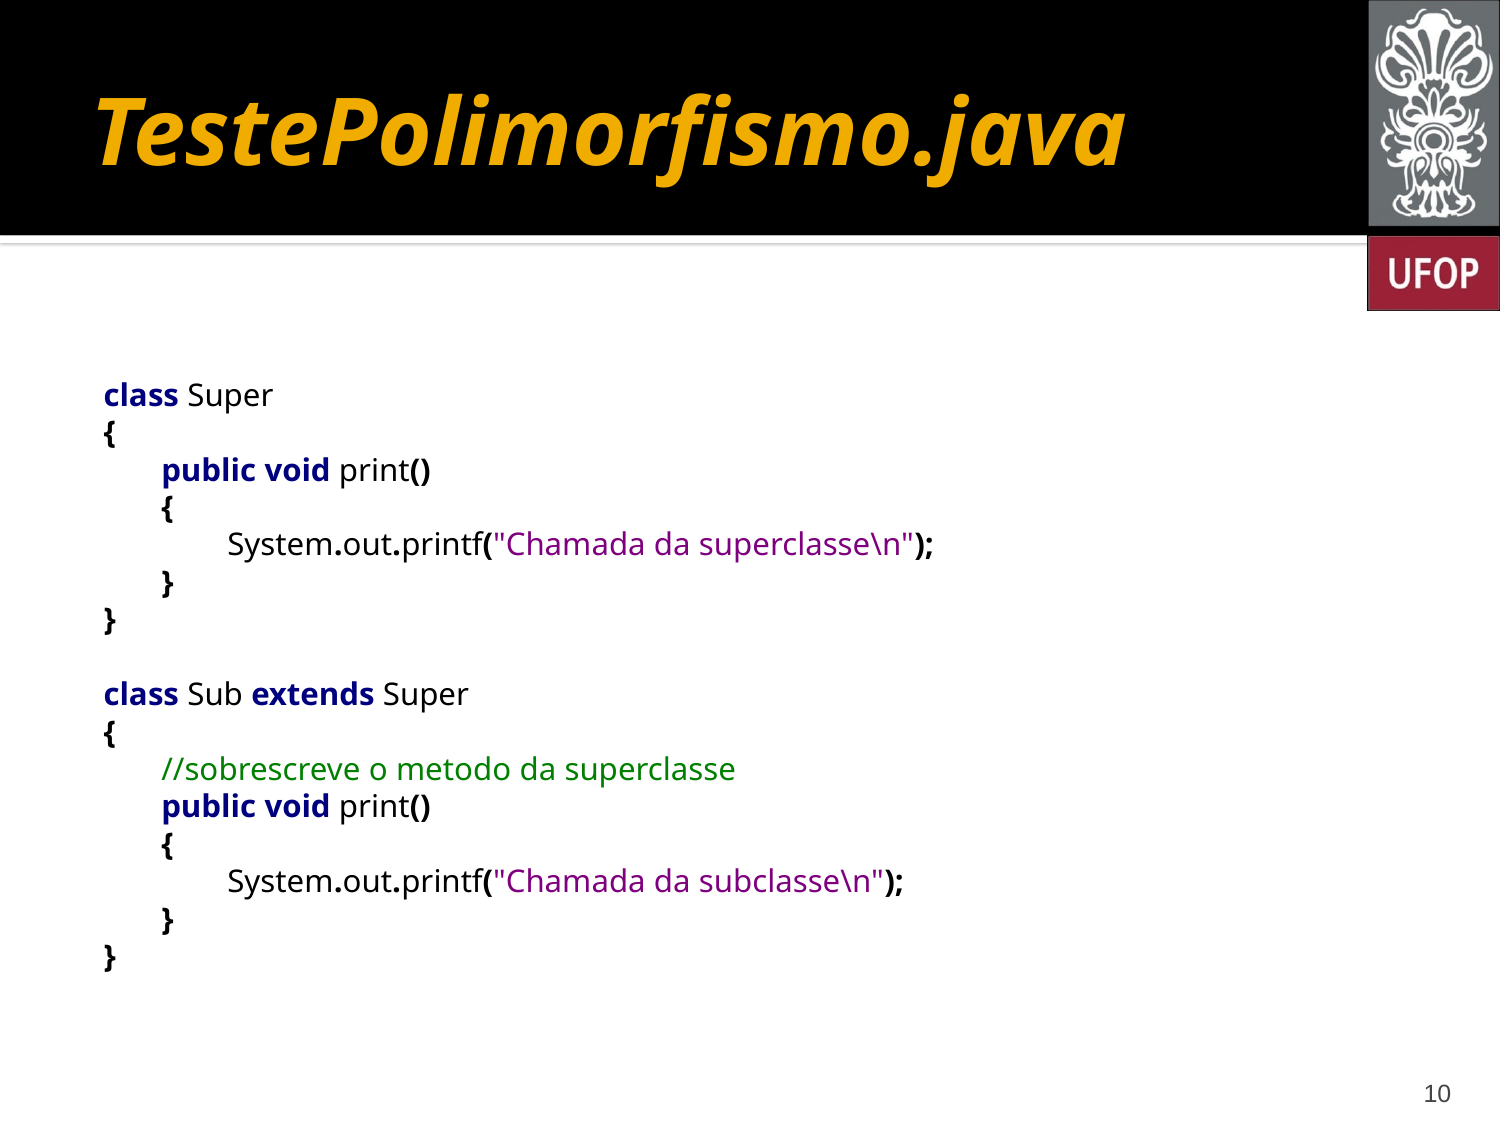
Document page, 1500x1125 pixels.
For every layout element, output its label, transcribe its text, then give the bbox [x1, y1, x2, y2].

list class Super { public void print() { System.out.printf("Chamada da superclasse\n"); } } class Sub extends Super { //sobrescreve o metodo da superclasse public void print() { System.out.printf("Chamada da subclasse\n"); } } [75, 291, 1425, 1050]
slide_number 10 [1345, 1062, 1467, 1108]
title TestePolimorfismo.java [75, 25, 1370, 231]
picture [1367, 0, 1500, 311]
